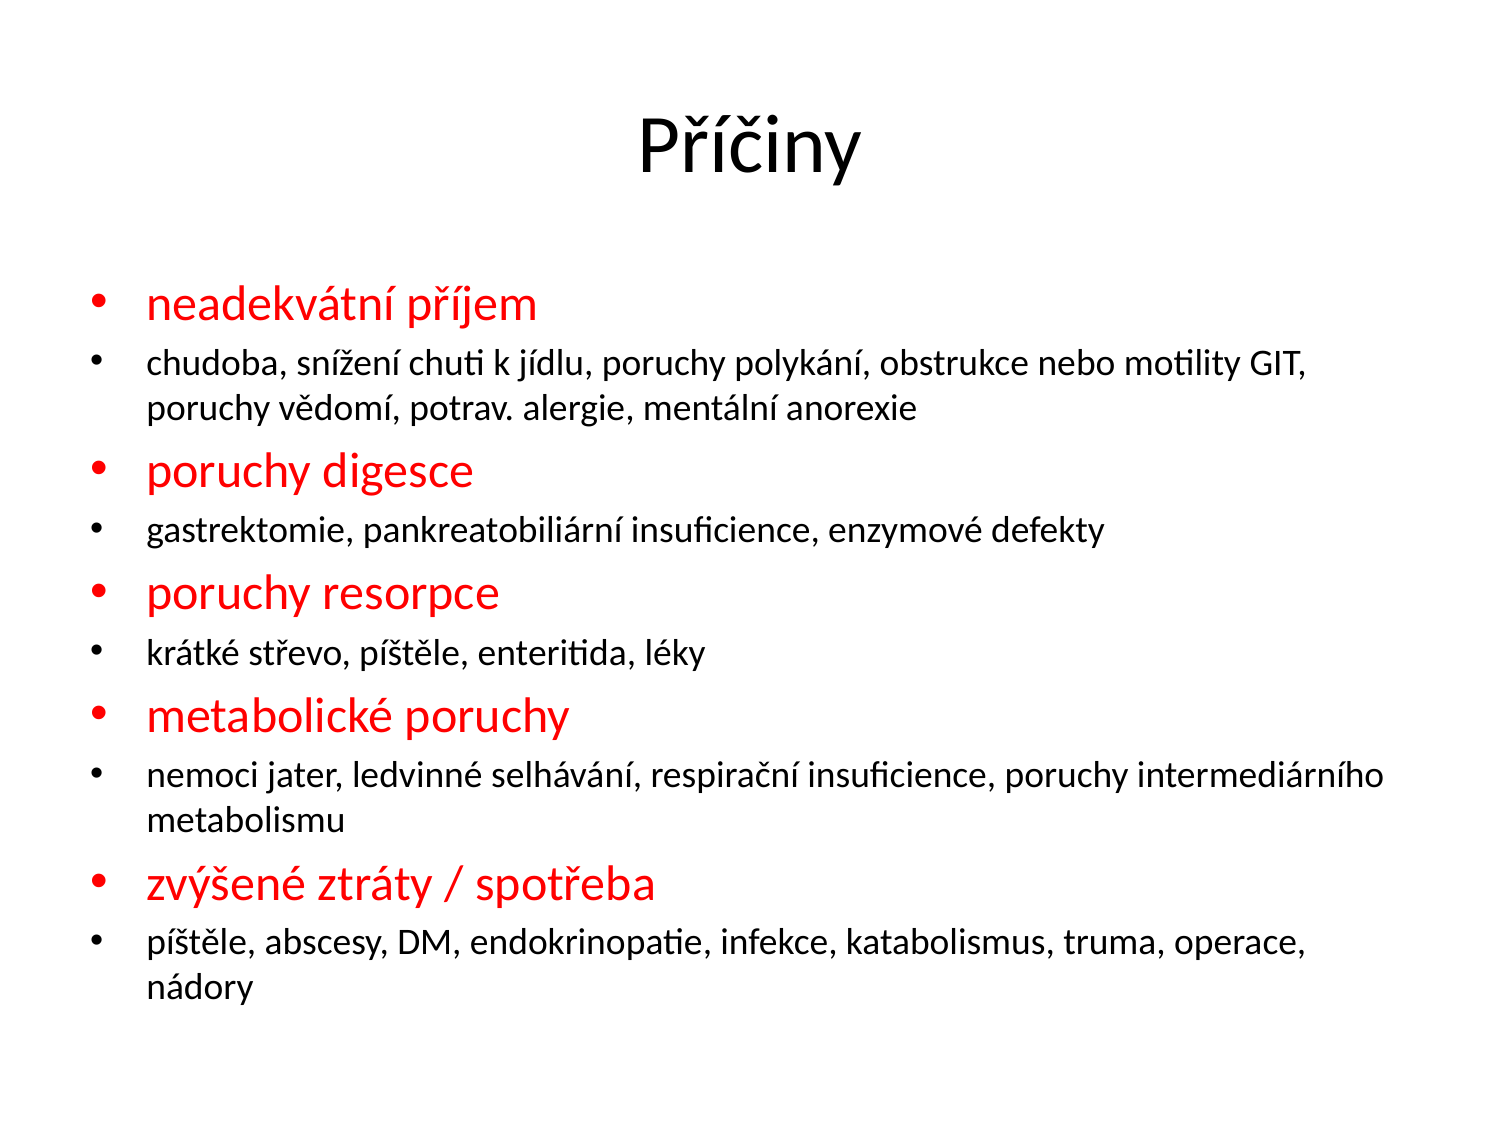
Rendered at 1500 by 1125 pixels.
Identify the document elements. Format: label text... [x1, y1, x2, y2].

list neadekvátní příjem chudoba, snížení chuti k jídlu, poruchy polykání, obstrukce nebo motility GIT, poruchy vědomí, potrav. alergie, mentální anorexie poruchy digesce gastrektomie, pankreatobiliární insuficience, enzymové defekty poruchy resorpce krátké střevo, píštěle, enteritida, léky metabolické poruchy nemoci jater, ledvinné selhávání, respirační insuficience, poruchy intermediárního metabolismu zvýšené ztráty / spotřeba píštěle, abscesy, DM, endokrinopatie, infekce, katabolismus, truma, operace, nádory [75, 262, 1425, 1047]
title Příčiny [75, 45, 1425, 233]
